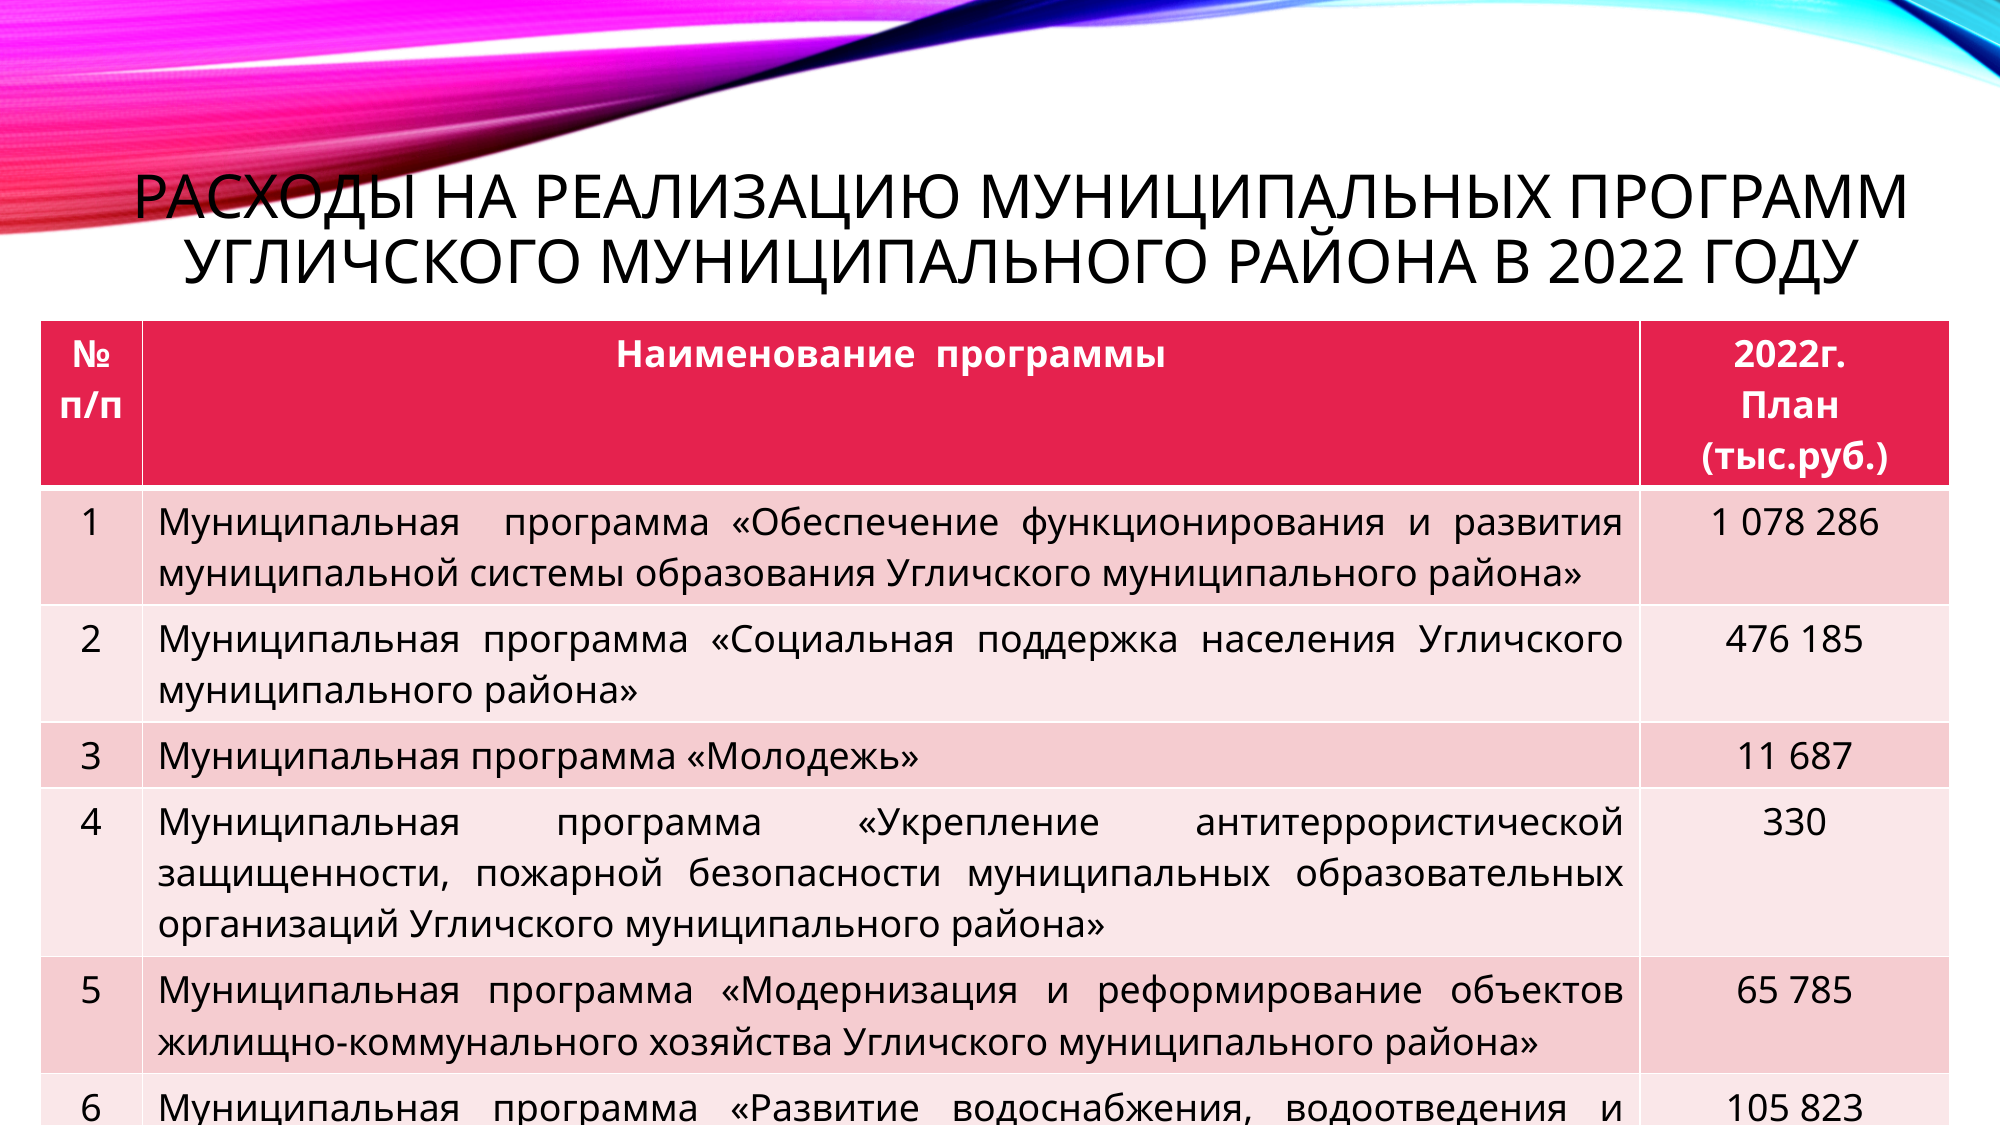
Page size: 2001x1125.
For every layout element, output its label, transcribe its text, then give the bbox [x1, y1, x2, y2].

table_cell Муниципальная программа «Социальная поддержка населения Угличского муниципального района» [143, 606, 1639, 721]
table_header 2022г. План (тыс.руб.) [1641, 321, 1949, 485]
table_cell 11 687 [1641, 723, 1949, 787]
table_cell Муниципальная программа «Модернизация и реформирование объектов жилищно-коммунального хозяйства Угличского муниципального района» [143, 957, 1639, 1073]
table_cell Муниципальная программа «Обеспечение функционирования и развития муниципальной системы образования Угличского муниципального района» [143, 491, 1639, 604]
picture [1890, 0, 2000, 75]
table_cell 2 [41, 606, 142, 721]
table_cell Муниципальная программа «Укрепление антитеррористической защищенности, пожарной безопасности муниципальных образовательных организаций Угличского муниципального района» [143, 789, 1639, 956]
picture [0, 0, 2000, 237]
table_cell 4 [41, 789, 142, 956]
picture [1910, 0, 2000, 45]
table_header Наименование программы [143, 321, 1639, 485]
table_header № п/п [41, 321, 142, 485]
table_cell 1 [41, 491, 142, 604]
table_cell 65 785 [1641, 957, 1949, 1073]
table_cell Муниципальная программа «Молодежь» [143, 723, 1639, 787]
table_cell 476 185 [1641, 606, 1949, 721]
table_cell 330 [1641, 789, 1949, 956]
table_cell 1 078 286 [1641, 491, 1949, 604]
table_cell 3 [41, 723, 142, 787]
table_cell 5 [41, 957, 142, 1073]
title Расходы на реализацию муниципальных программ угличского муниципального района в 2022 году [113, 125, 1930, 319]
table_cell 105 823 [1641, 1074, 1949, 1125]
table_cell 6 [41, 1074, 142, 1125]
table_cell Муниципальная программа «Развитие водоснабжения, водоотведения и очистки сточных вод Угличского муниципального района» [143, 1074, 1639, 1125]
